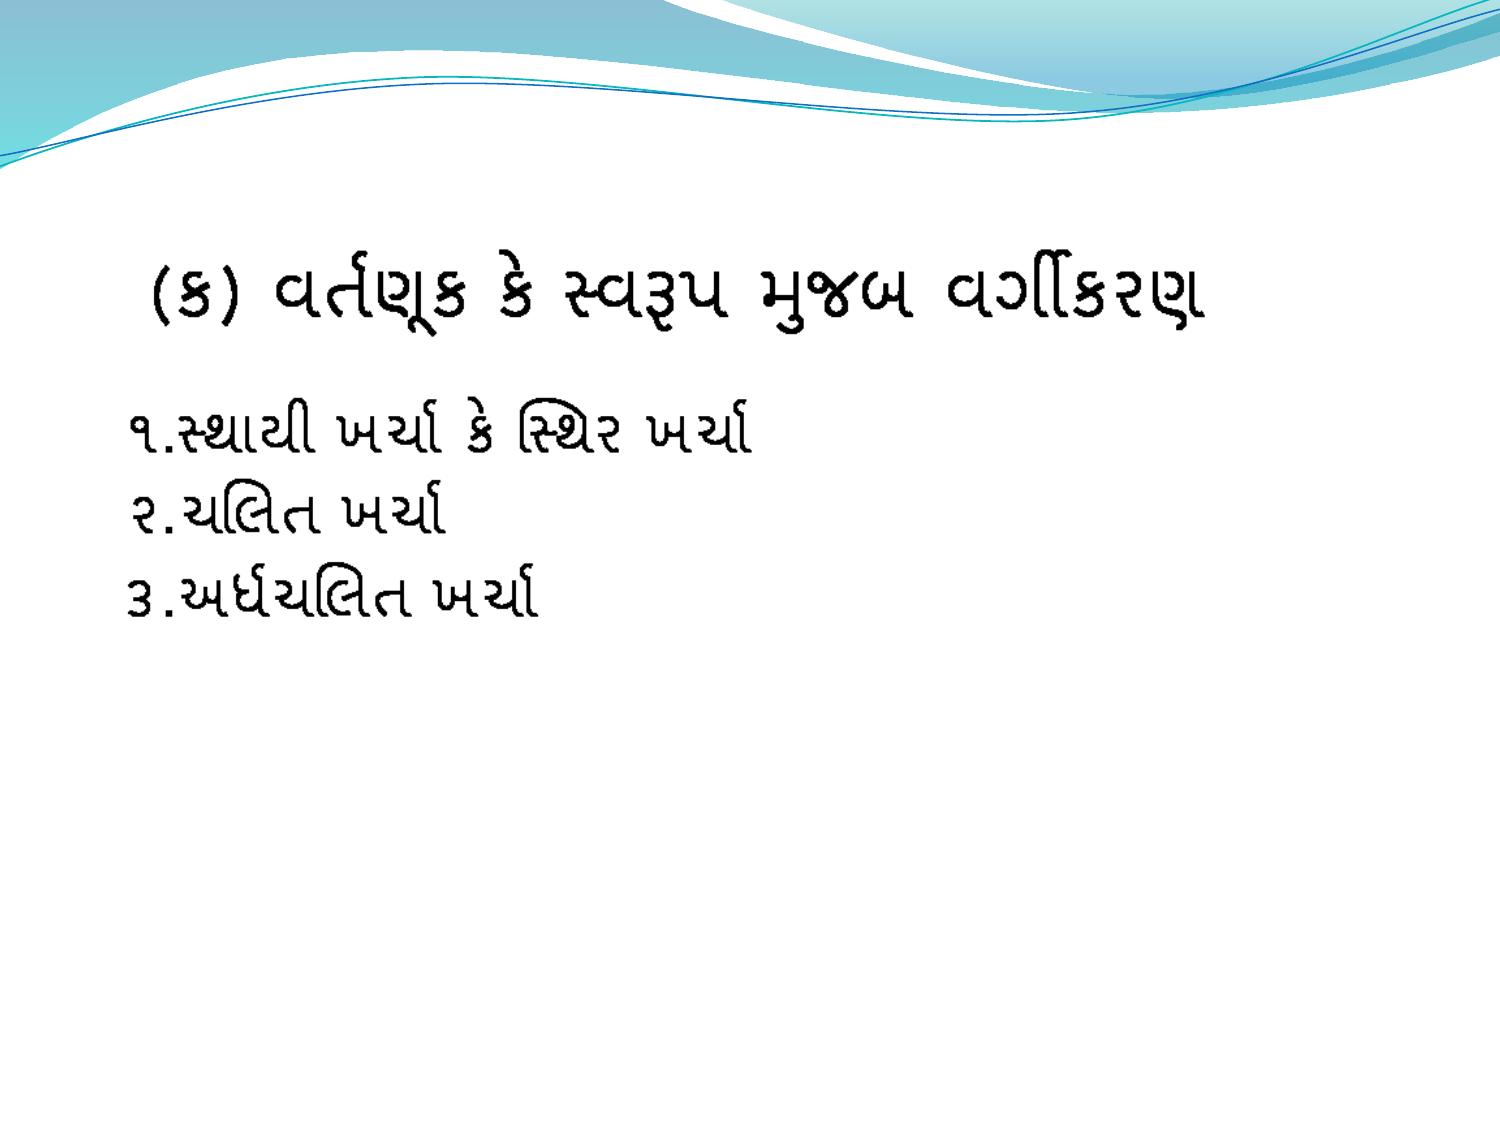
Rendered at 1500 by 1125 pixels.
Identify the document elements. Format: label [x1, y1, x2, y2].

picture [49, 187, 1301, 1125]
